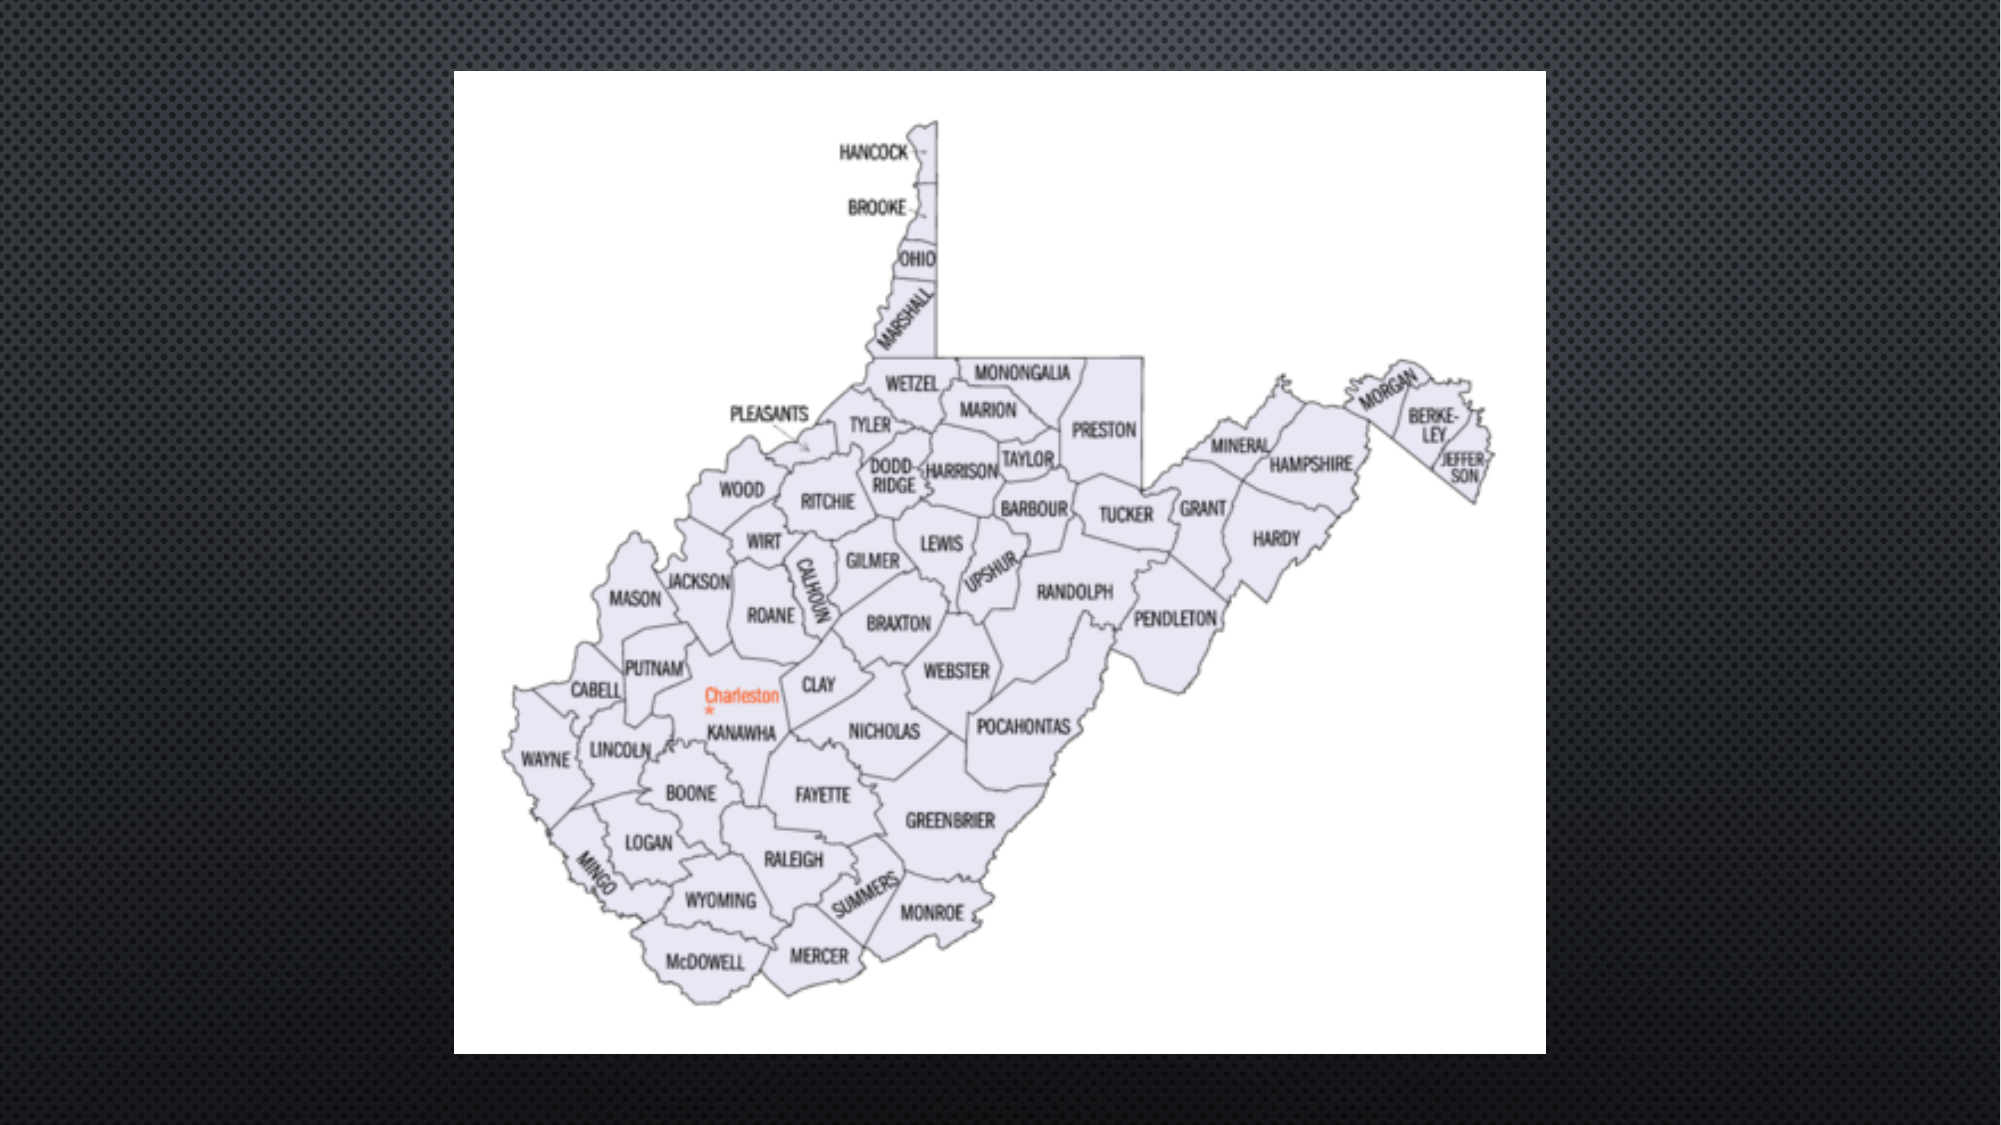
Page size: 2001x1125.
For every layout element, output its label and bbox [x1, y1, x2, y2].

picture [454, 71, 1546, 1054]
